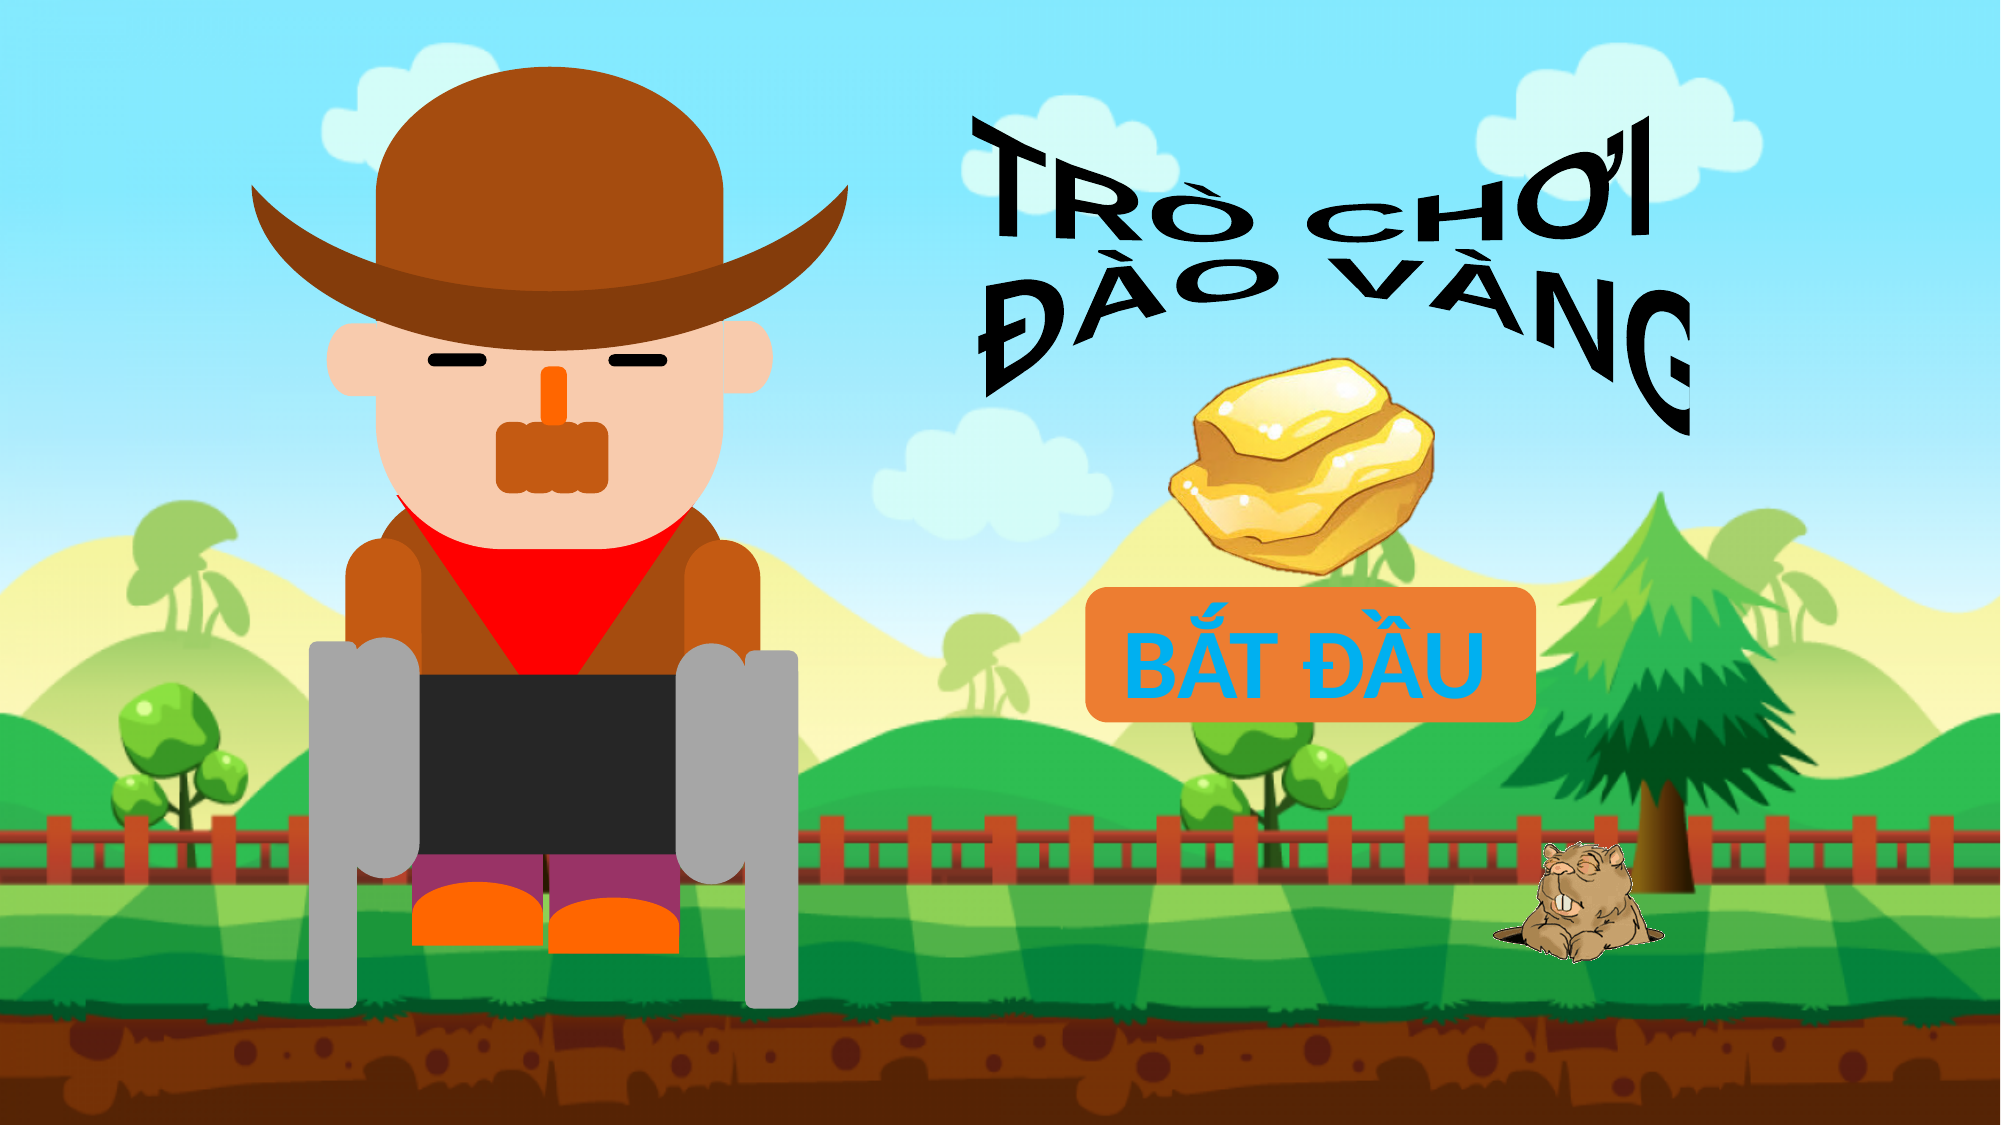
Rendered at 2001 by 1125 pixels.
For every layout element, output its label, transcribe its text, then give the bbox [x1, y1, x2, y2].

text_box BẮT ĐẦU [1107, 591, 1503, 727]
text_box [251, 66, 848, 550]
picture [0, 0, 2001, 1125]
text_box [308, 637, 799, 1009]
text_box [1084, 585, 1538, 724]
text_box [345, 550, 761, 637]
